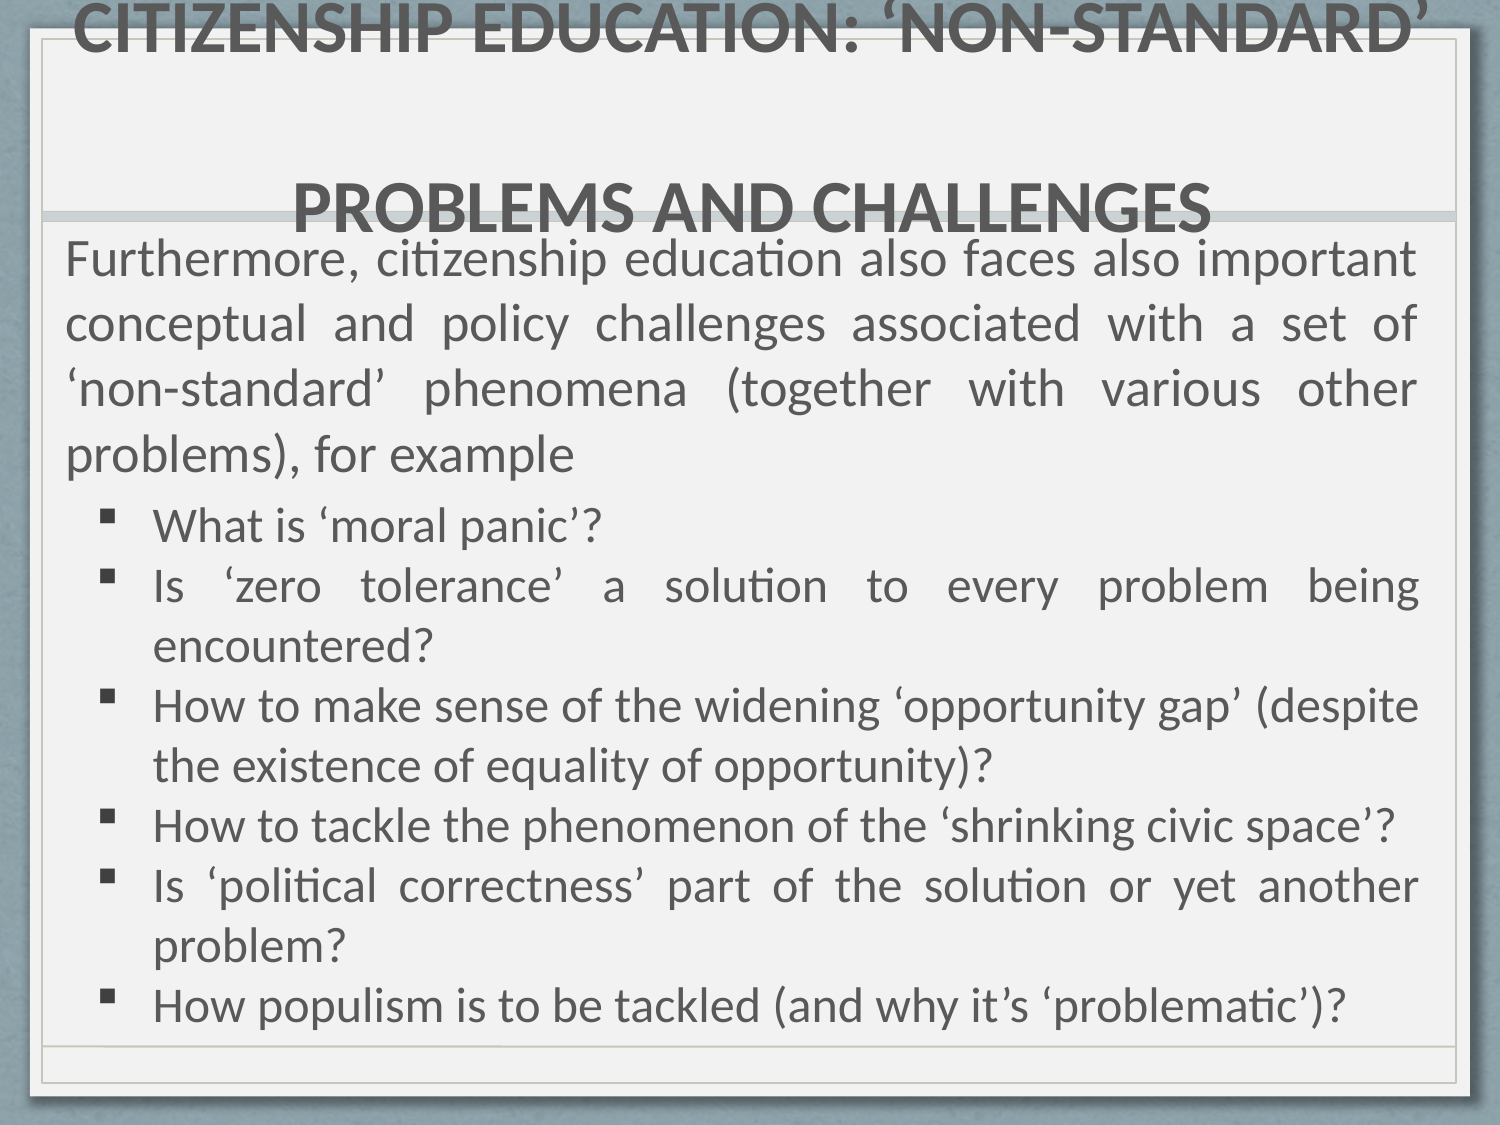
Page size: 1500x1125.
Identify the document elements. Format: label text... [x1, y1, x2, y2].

list Furthermore, citizenship education also faces also important conceptual and policy challenges associated with a set of ‘non-standard’ phenomena (together with various other problems), for example What is ‘moral panic’? Is ‘zero tolerance’ a solution to every problem being encountered? How to make sense of the widening ‘opportunity gap’ (despite the existence of equality of opportunity)? How to tackle the phenomenon of the ‘shrinking civic space’? Is ‘political correctness’ part of the solution or yet another problem? How populism is to be tackled (and why it’s ‘problematic’)? [50, 215, 1436, 1080]
title CITIZENSHIP EDUCATION: ‘NON-STANDARD’ PROBLEMS AND CHALLENGES [50, 27, 1457, 199]
